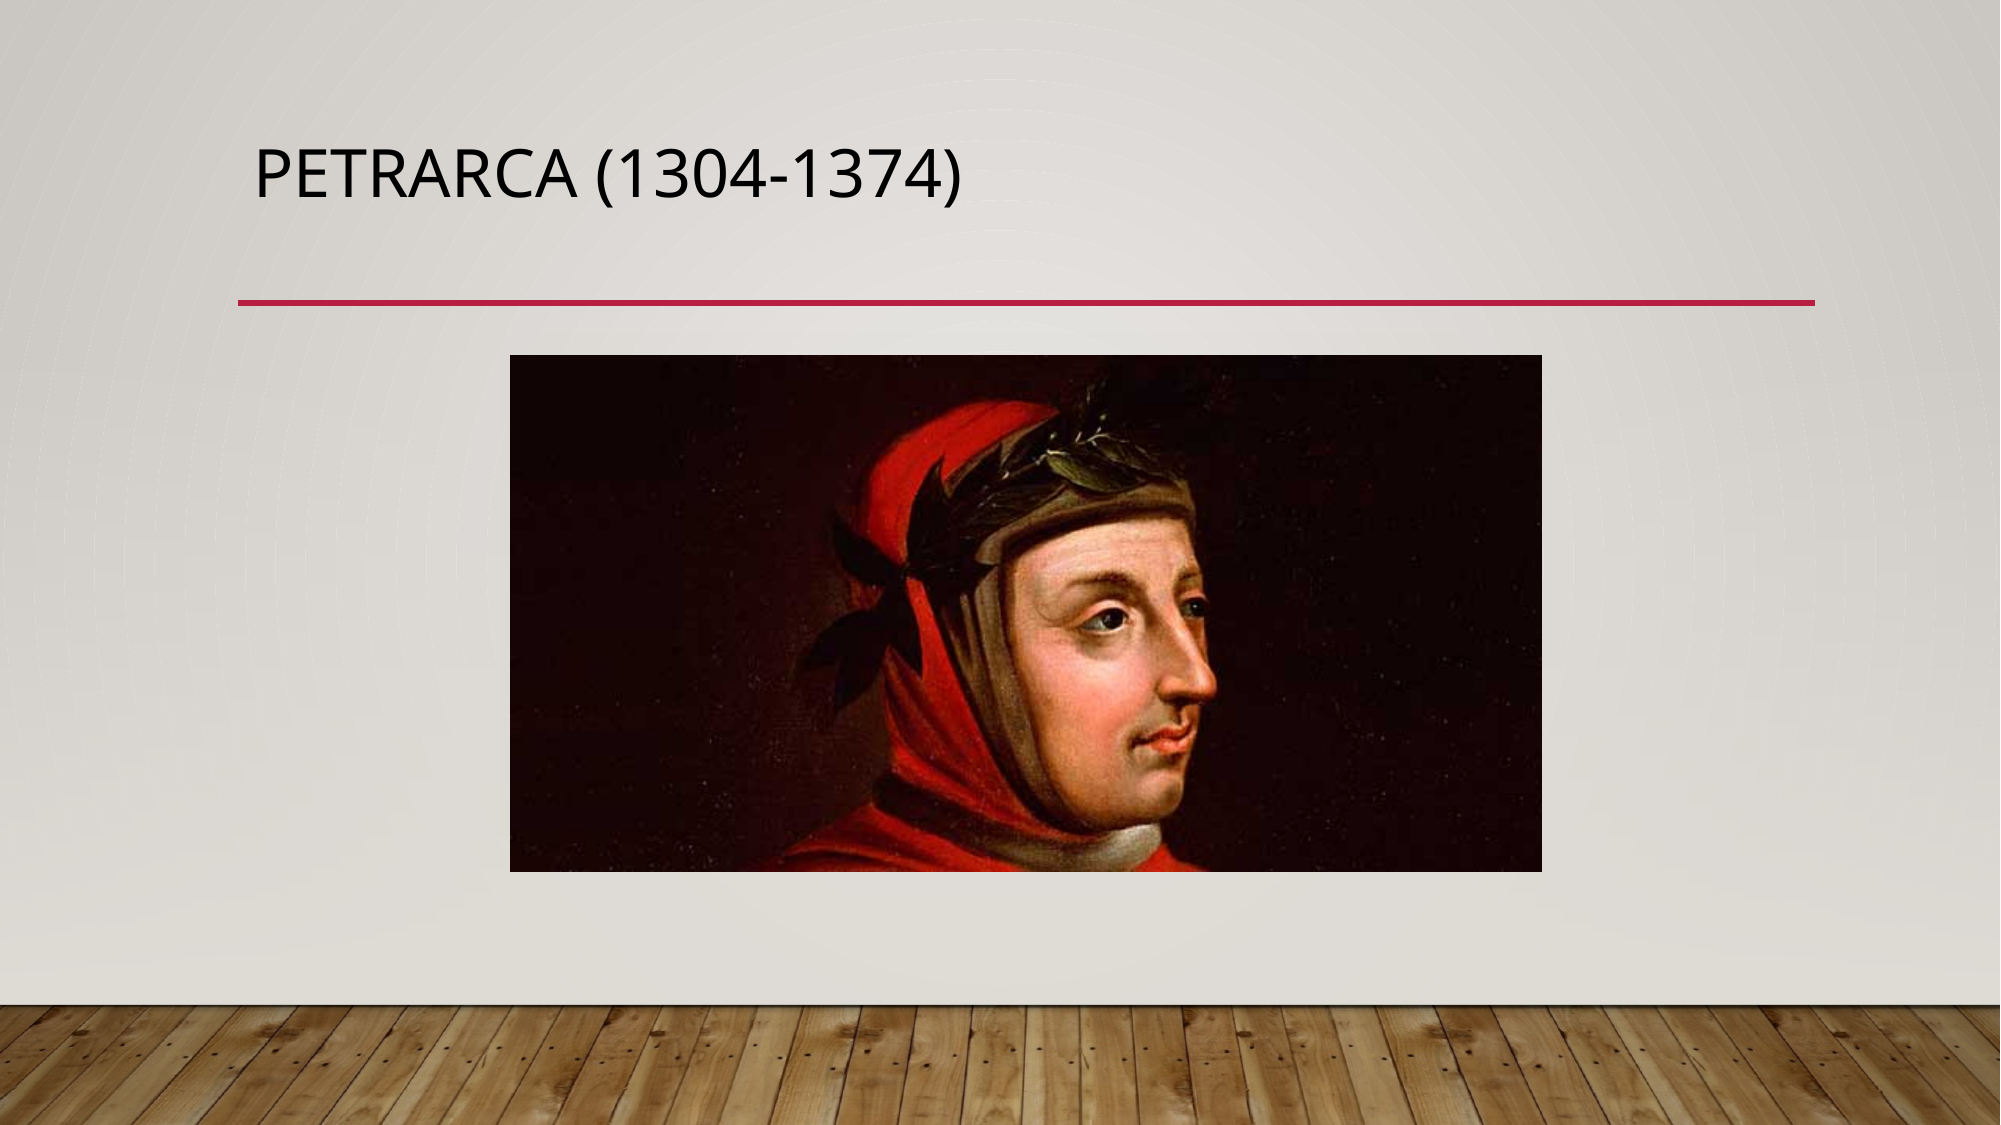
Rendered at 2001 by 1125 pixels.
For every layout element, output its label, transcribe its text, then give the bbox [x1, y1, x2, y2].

title Petrarca (1304-1374) [238, 131, 1814, 305]
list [509, 355, 1542, 872]
picture [0, 1005, 2000, 1125]
